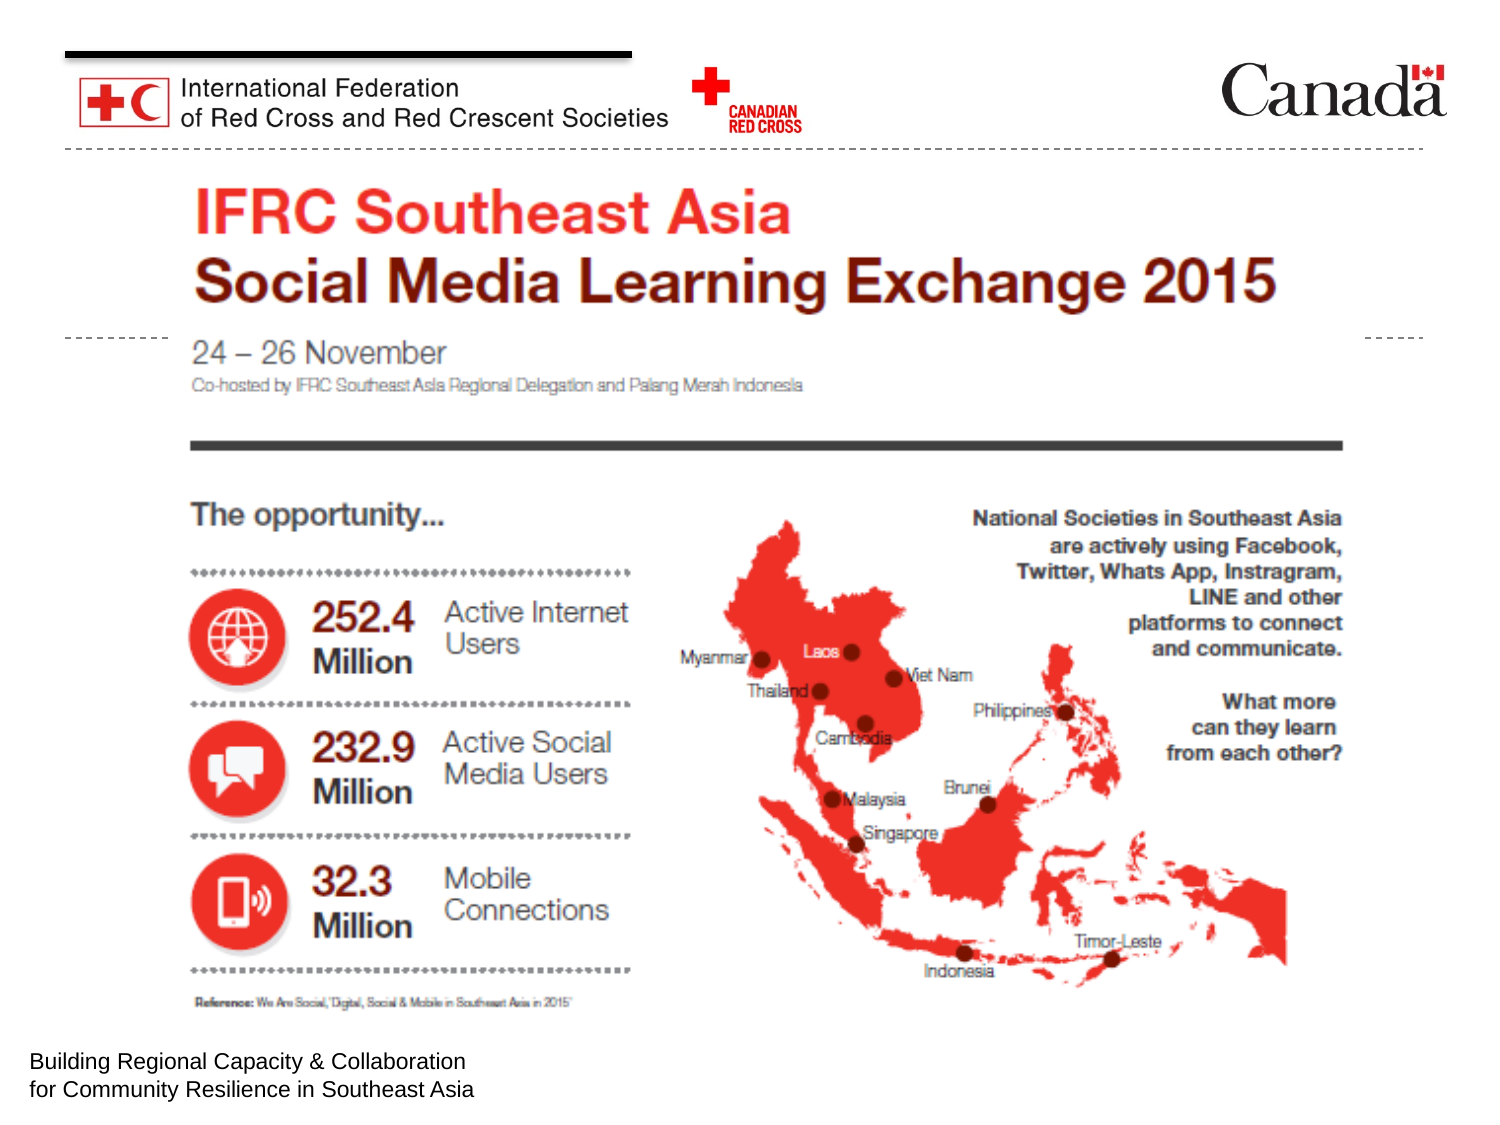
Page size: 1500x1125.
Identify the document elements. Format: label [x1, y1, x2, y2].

picture [64, 54, 814, 148]
picture [1222, 60, 1447, 119]
picture [170, 174, 1365, 1036]
